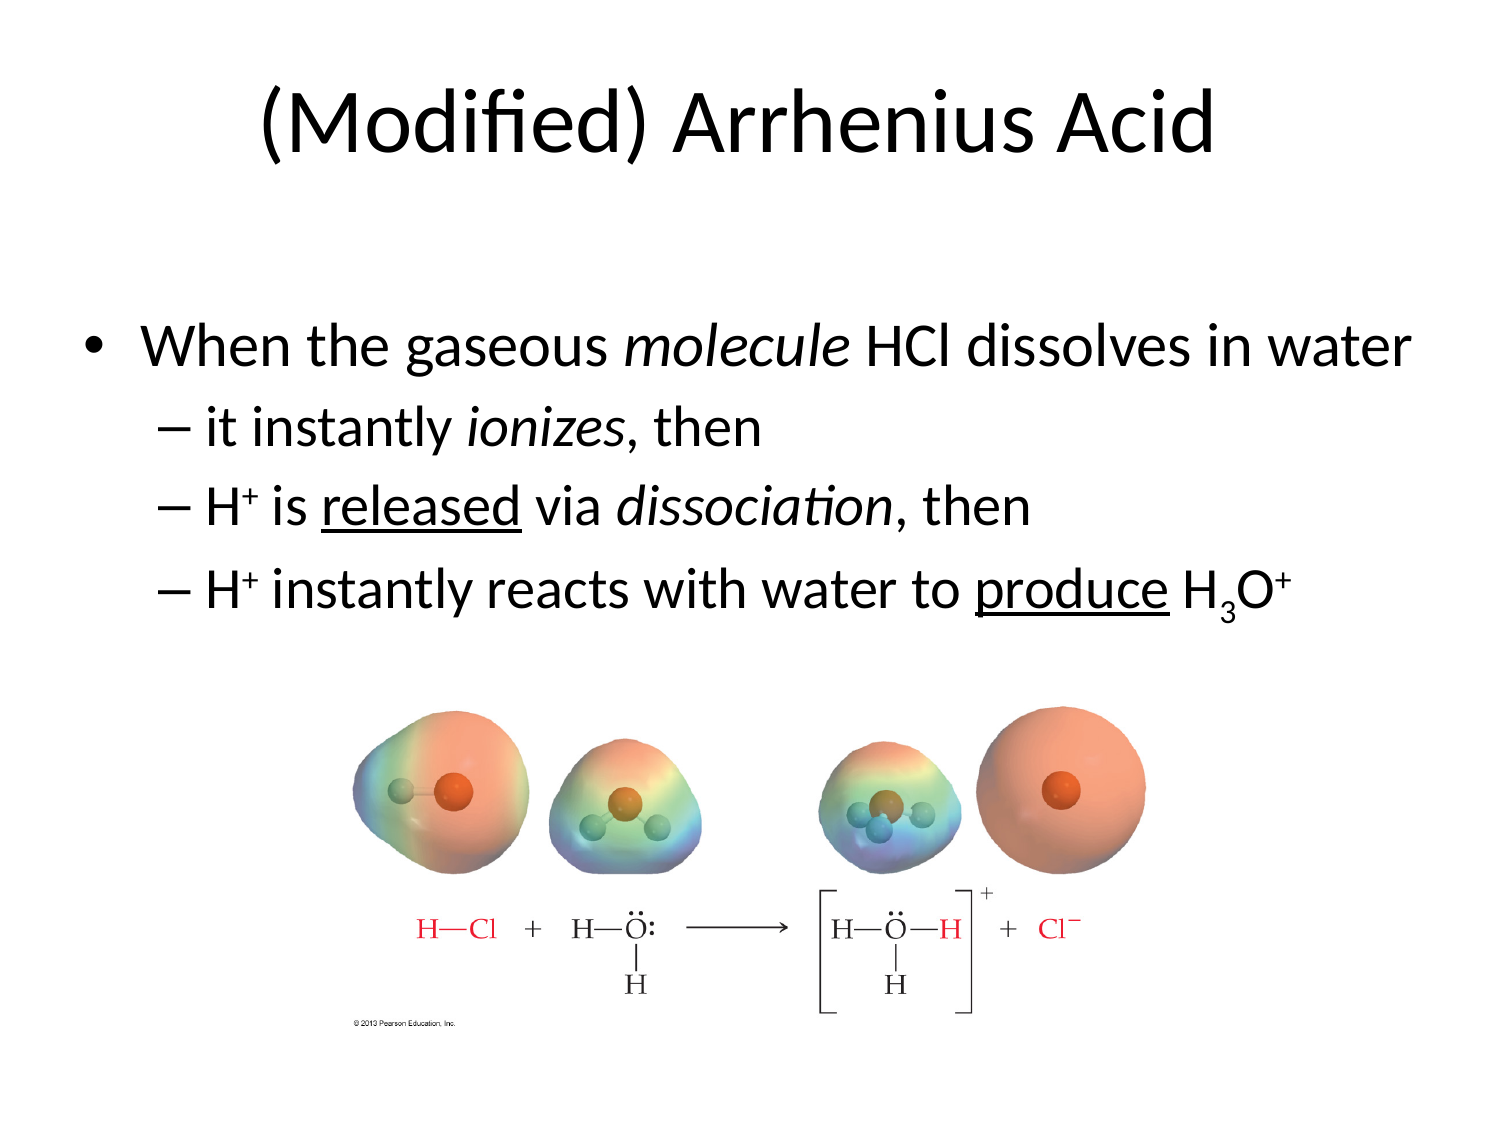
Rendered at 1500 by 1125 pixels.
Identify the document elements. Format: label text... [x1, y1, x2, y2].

text_box When the gaseous molecule HCl dissolves in water it instantly ionizes, then H+ is released via dissociation, then H+ instantly reacts with water to produce H3O+ [68, 256, 1445, 680]
picture [345, 698, 1153, 1033]
text_box (Modified) Arrhenius Acid [243, 53, 1235, 179]
